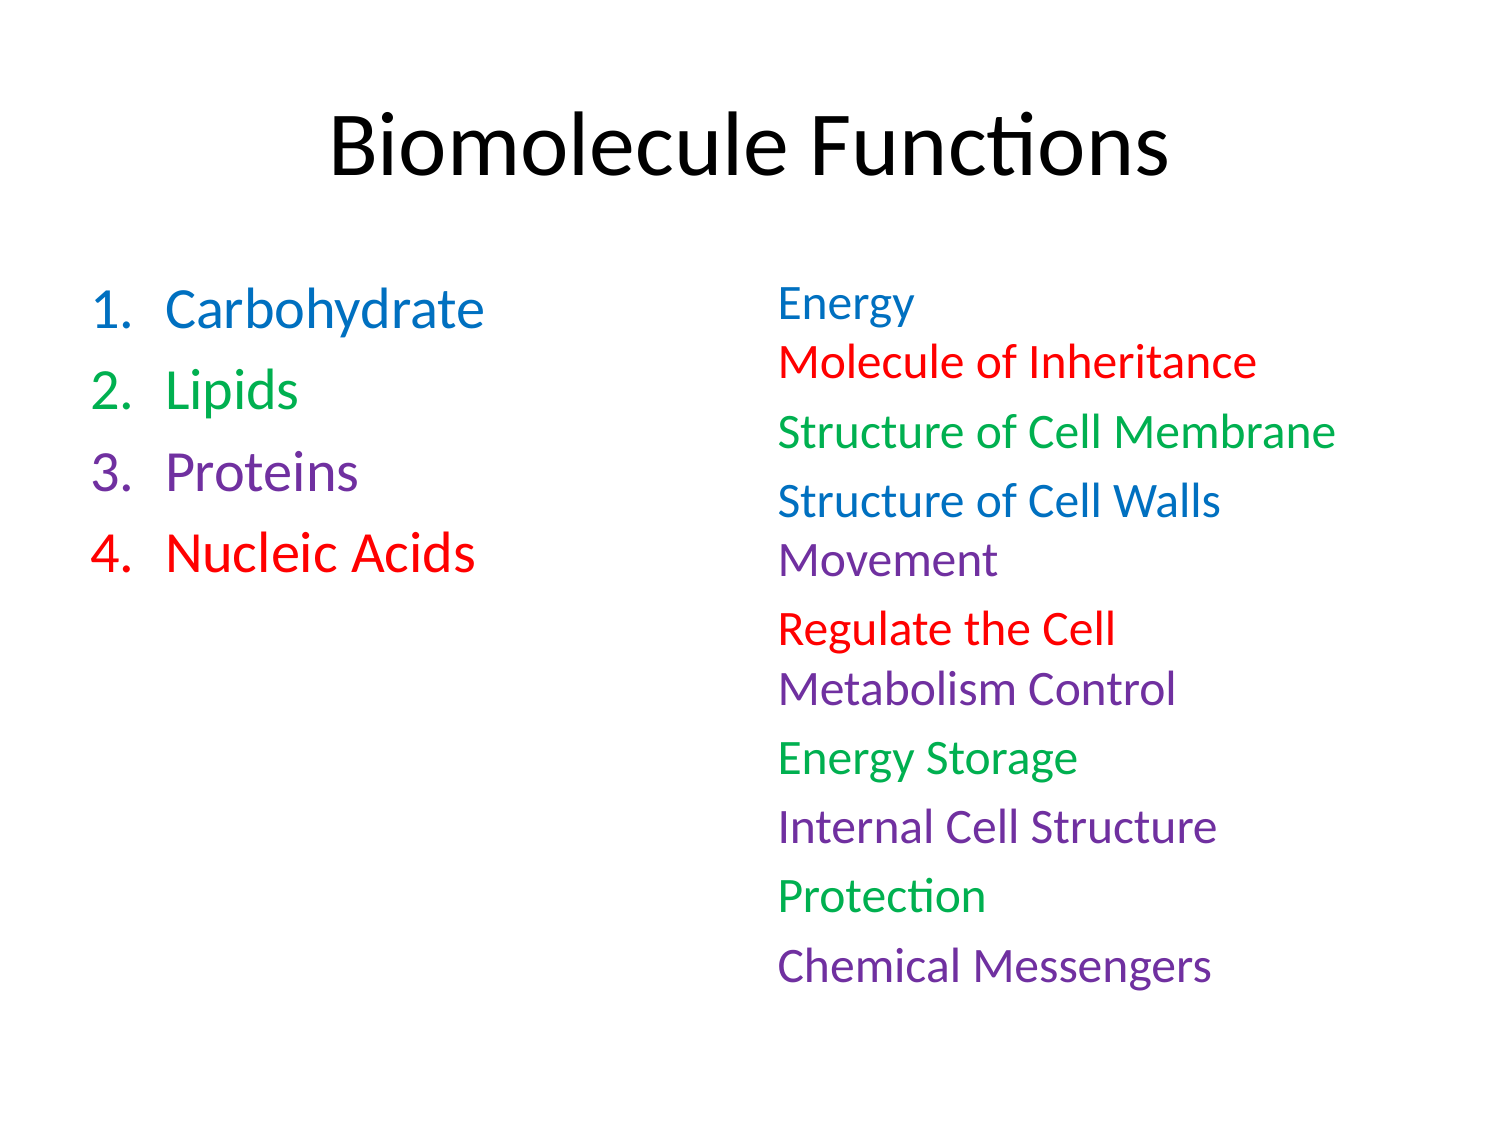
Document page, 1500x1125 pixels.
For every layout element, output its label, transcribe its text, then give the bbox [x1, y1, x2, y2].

list Energy Molecule of Inheritance Structure of Cell Membrane Structure of Cell Walls Movement Regulate the Cell Metabolism Control Energy Storage Internal Cell Structure Protection Chemical Messengers [762, 262, 1425, 1005]
title Biomolecule Functions [75, 45, 1425, 233]
list Carbohydrate Lipids Proteins Nucleic Acids [75, 262, 738, 1005]
